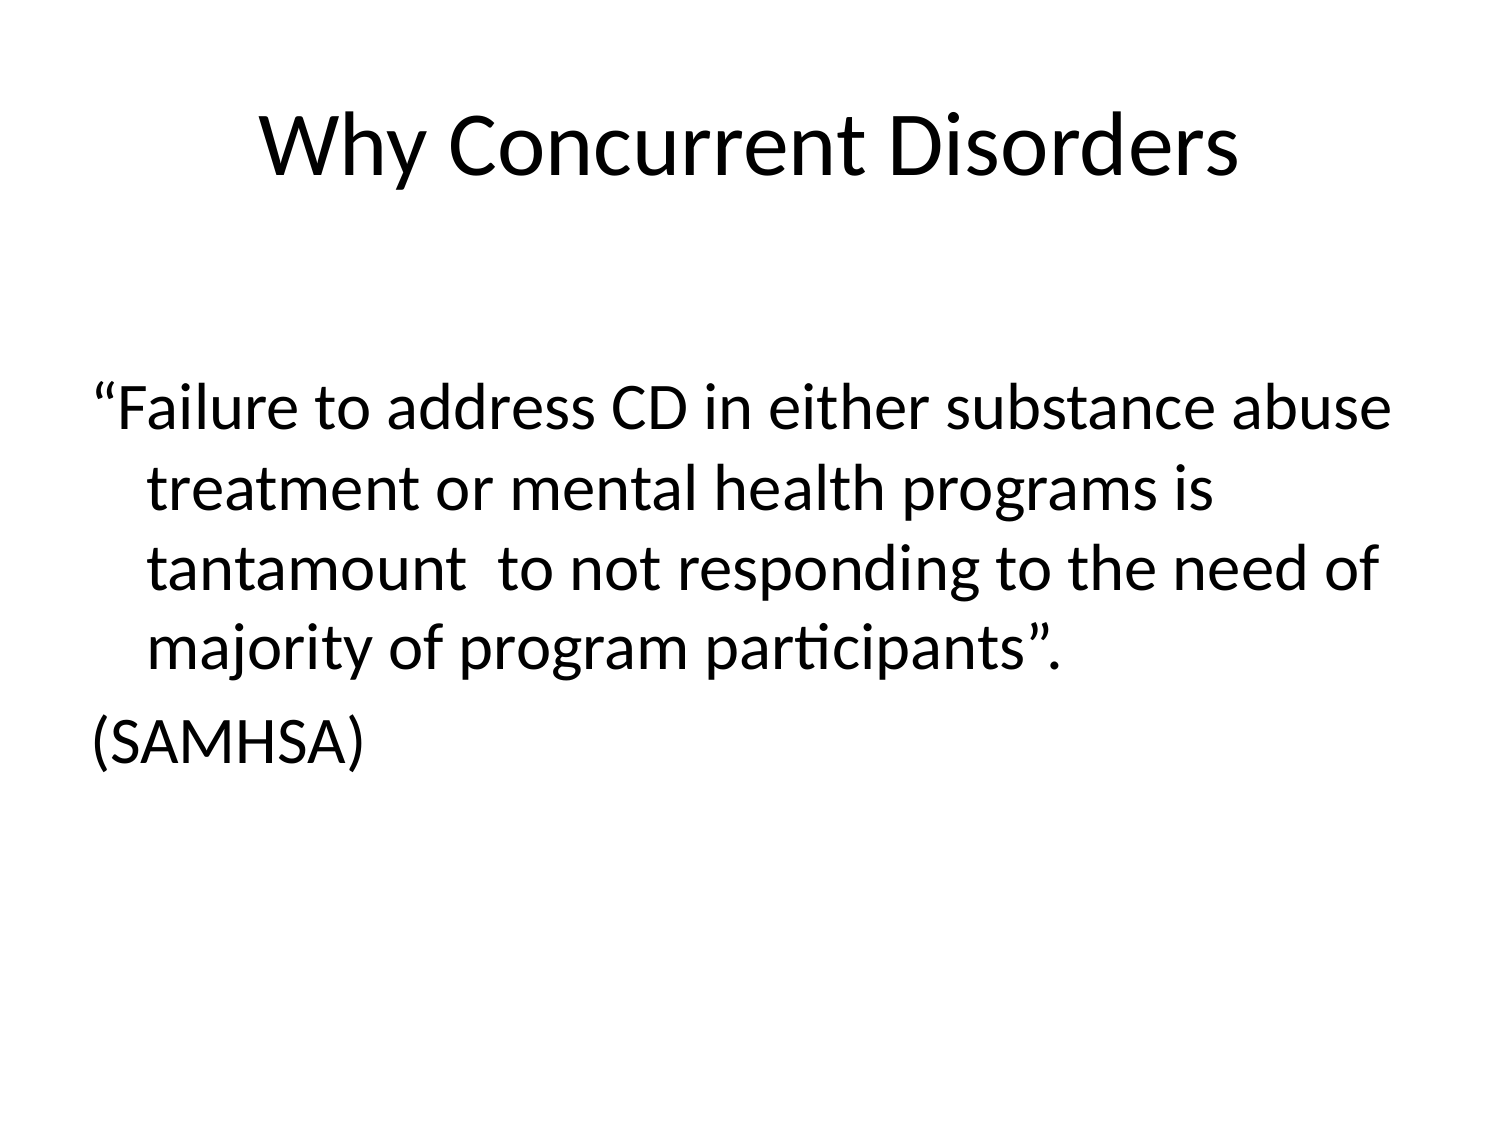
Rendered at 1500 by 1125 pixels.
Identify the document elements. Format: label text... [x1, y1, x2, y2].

list “Failure to address CD in either substance abuse treatment or mental health programs is tantamount to not responding to the need of majority of program participants”. (SAMHSA) [75, 262, 1425, 1005]
title Why Concurrent Disorders [75, 45, 1425, 233]
